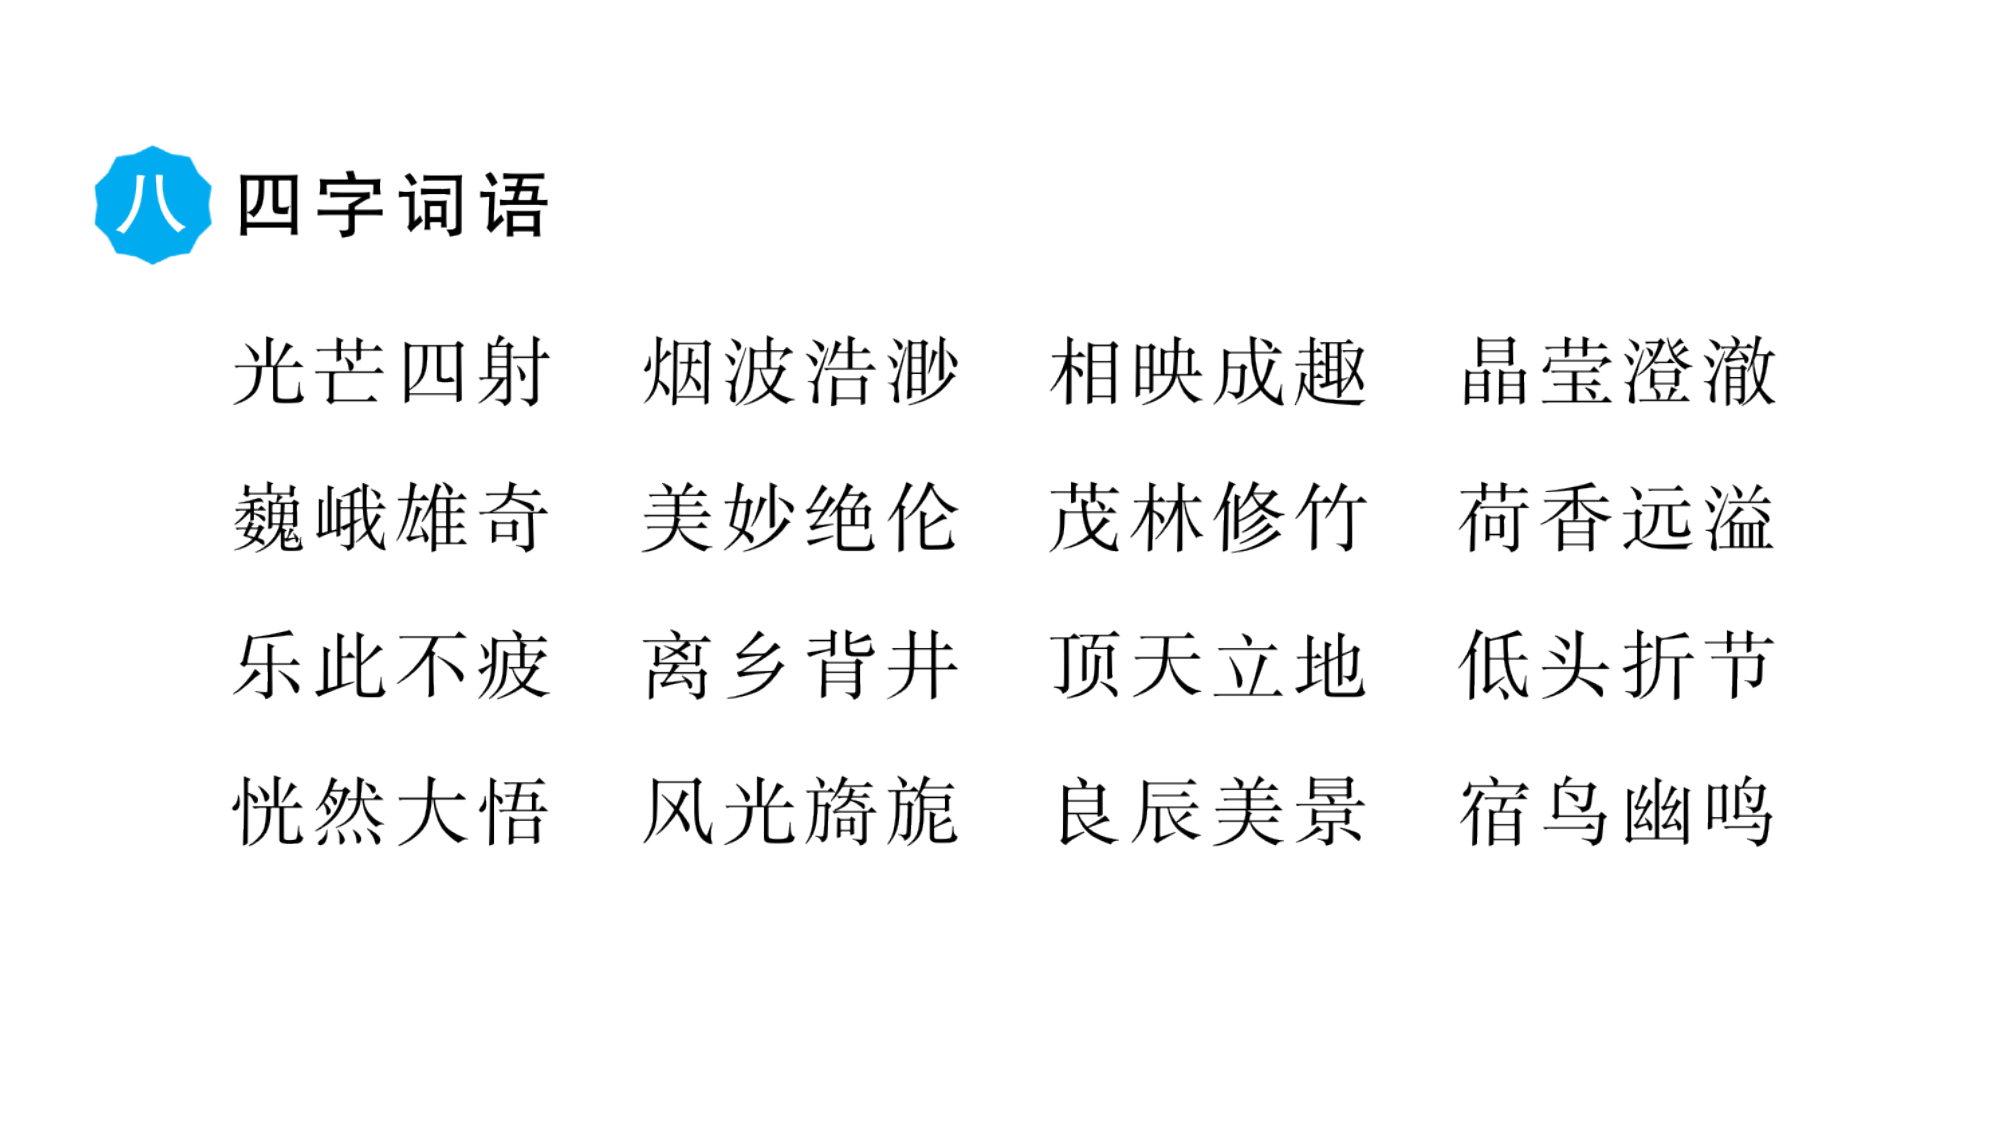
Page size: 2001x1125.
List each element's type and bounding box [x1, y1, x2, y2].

picture [88, 118, 1979, 899]
